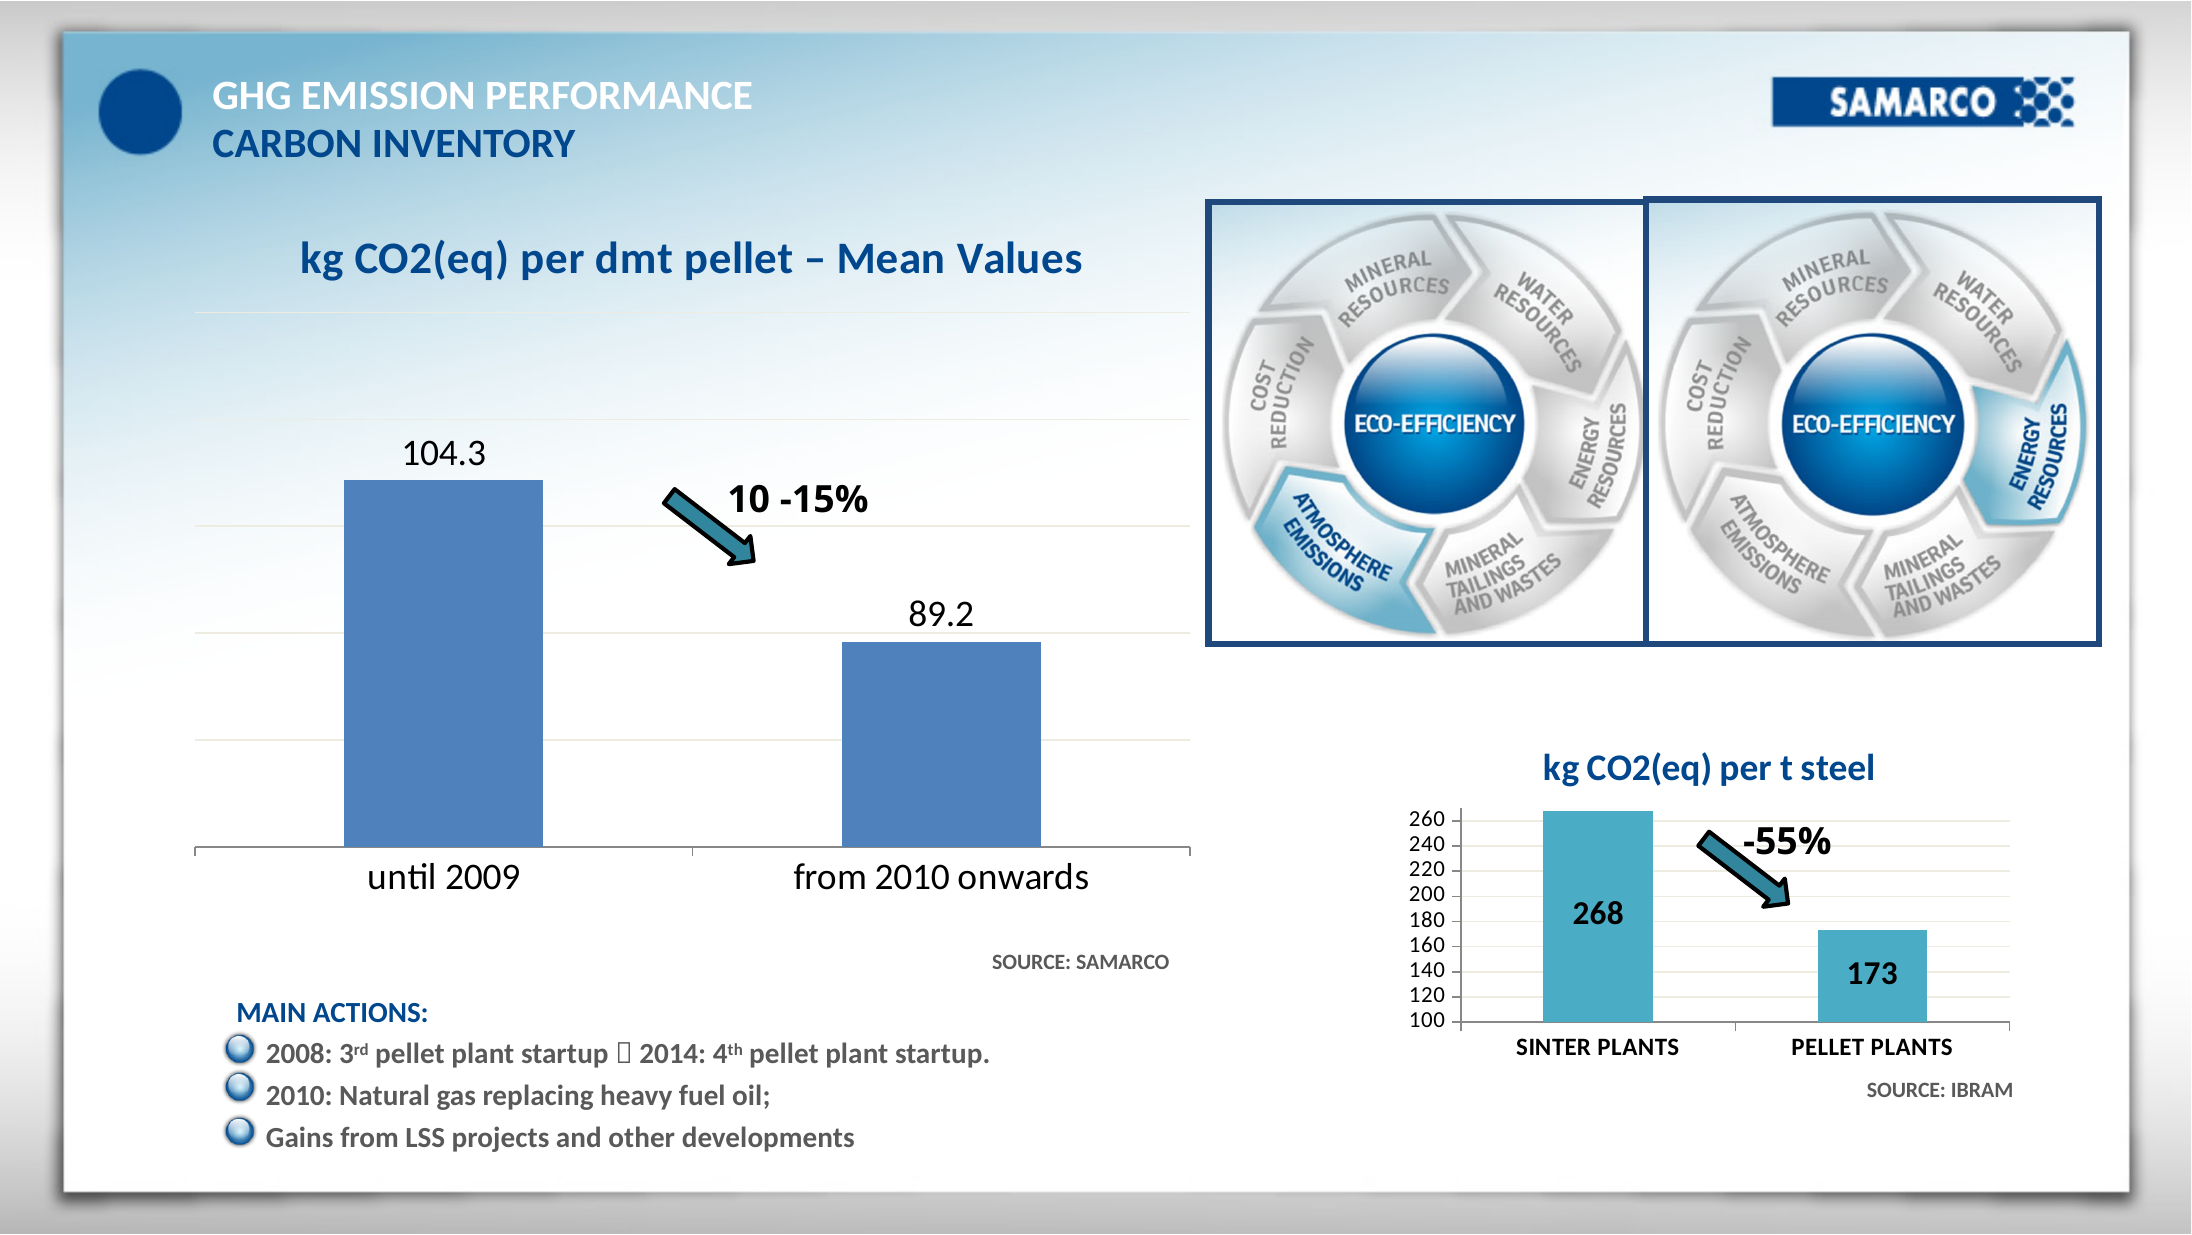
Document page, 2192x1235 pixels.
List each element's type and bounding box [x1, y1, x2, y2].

chart [173, 203, 1211, 914]
chart [1395, 726, 2023, 1070]
picture [0, 0, 2192, 1234]
